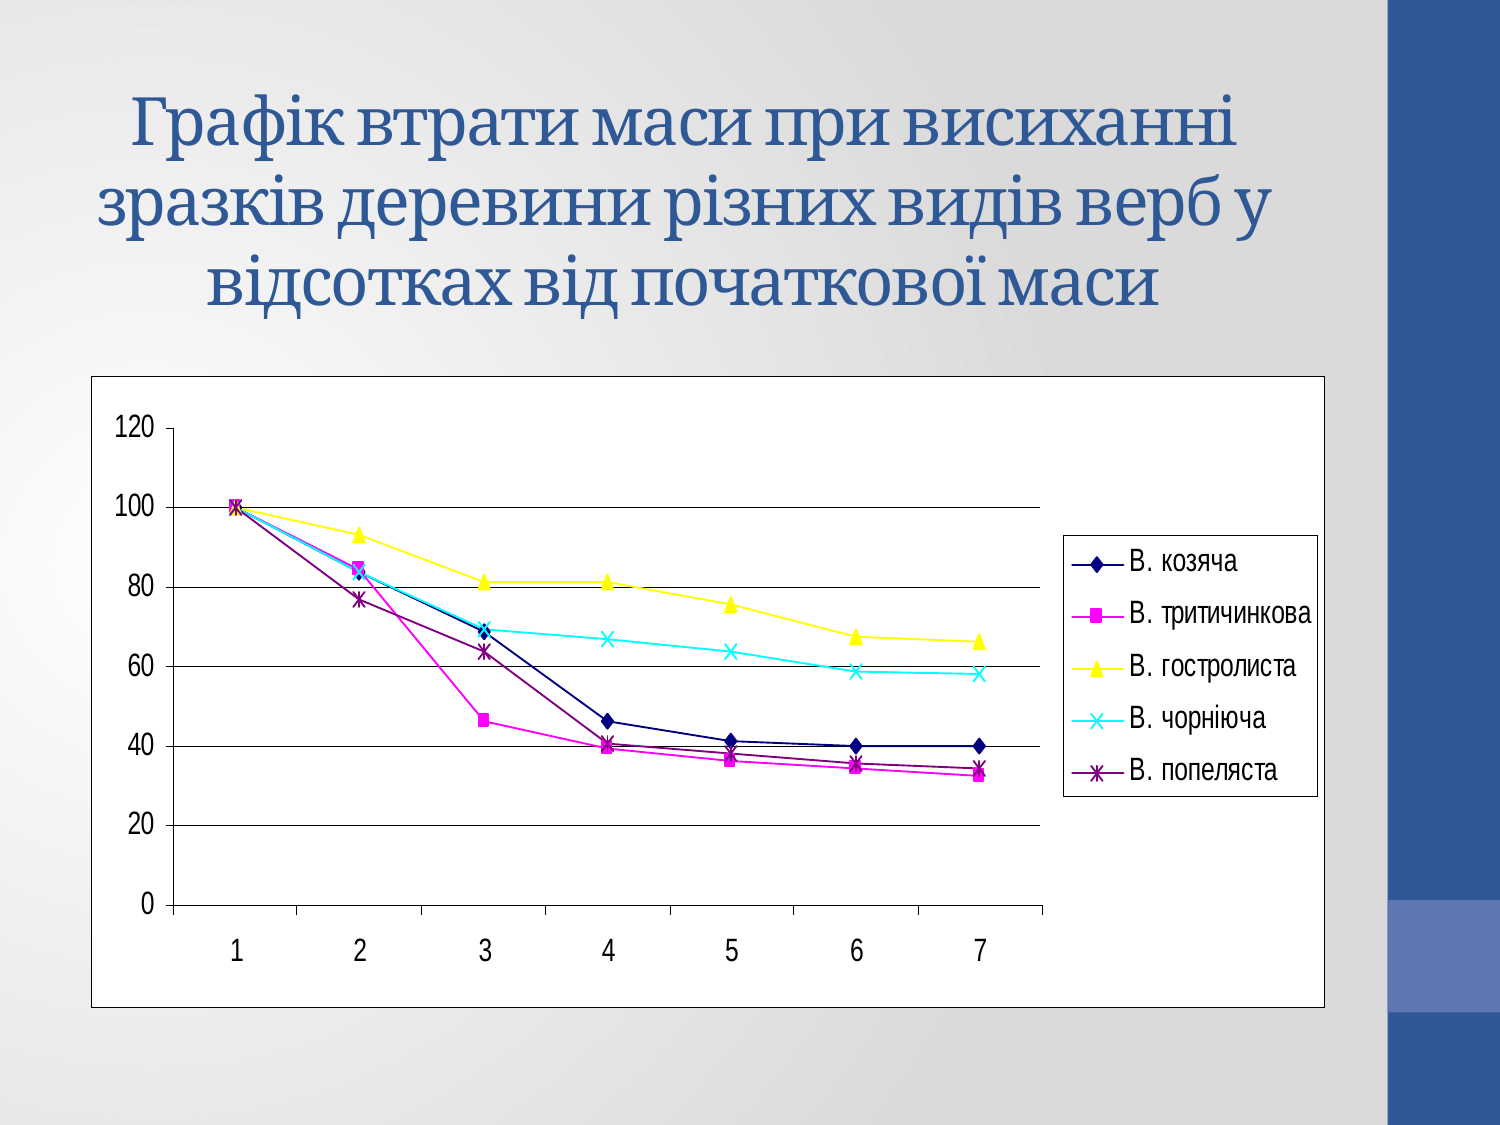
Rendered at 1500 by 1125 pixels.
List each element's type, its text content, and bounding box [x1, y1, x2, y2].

title Графік втрати маси при висиханні зразків деревини різних видів верб у відсотках від початкової маси [58, 46, 1309, 352]
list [81, 362, 1337, 1021]
